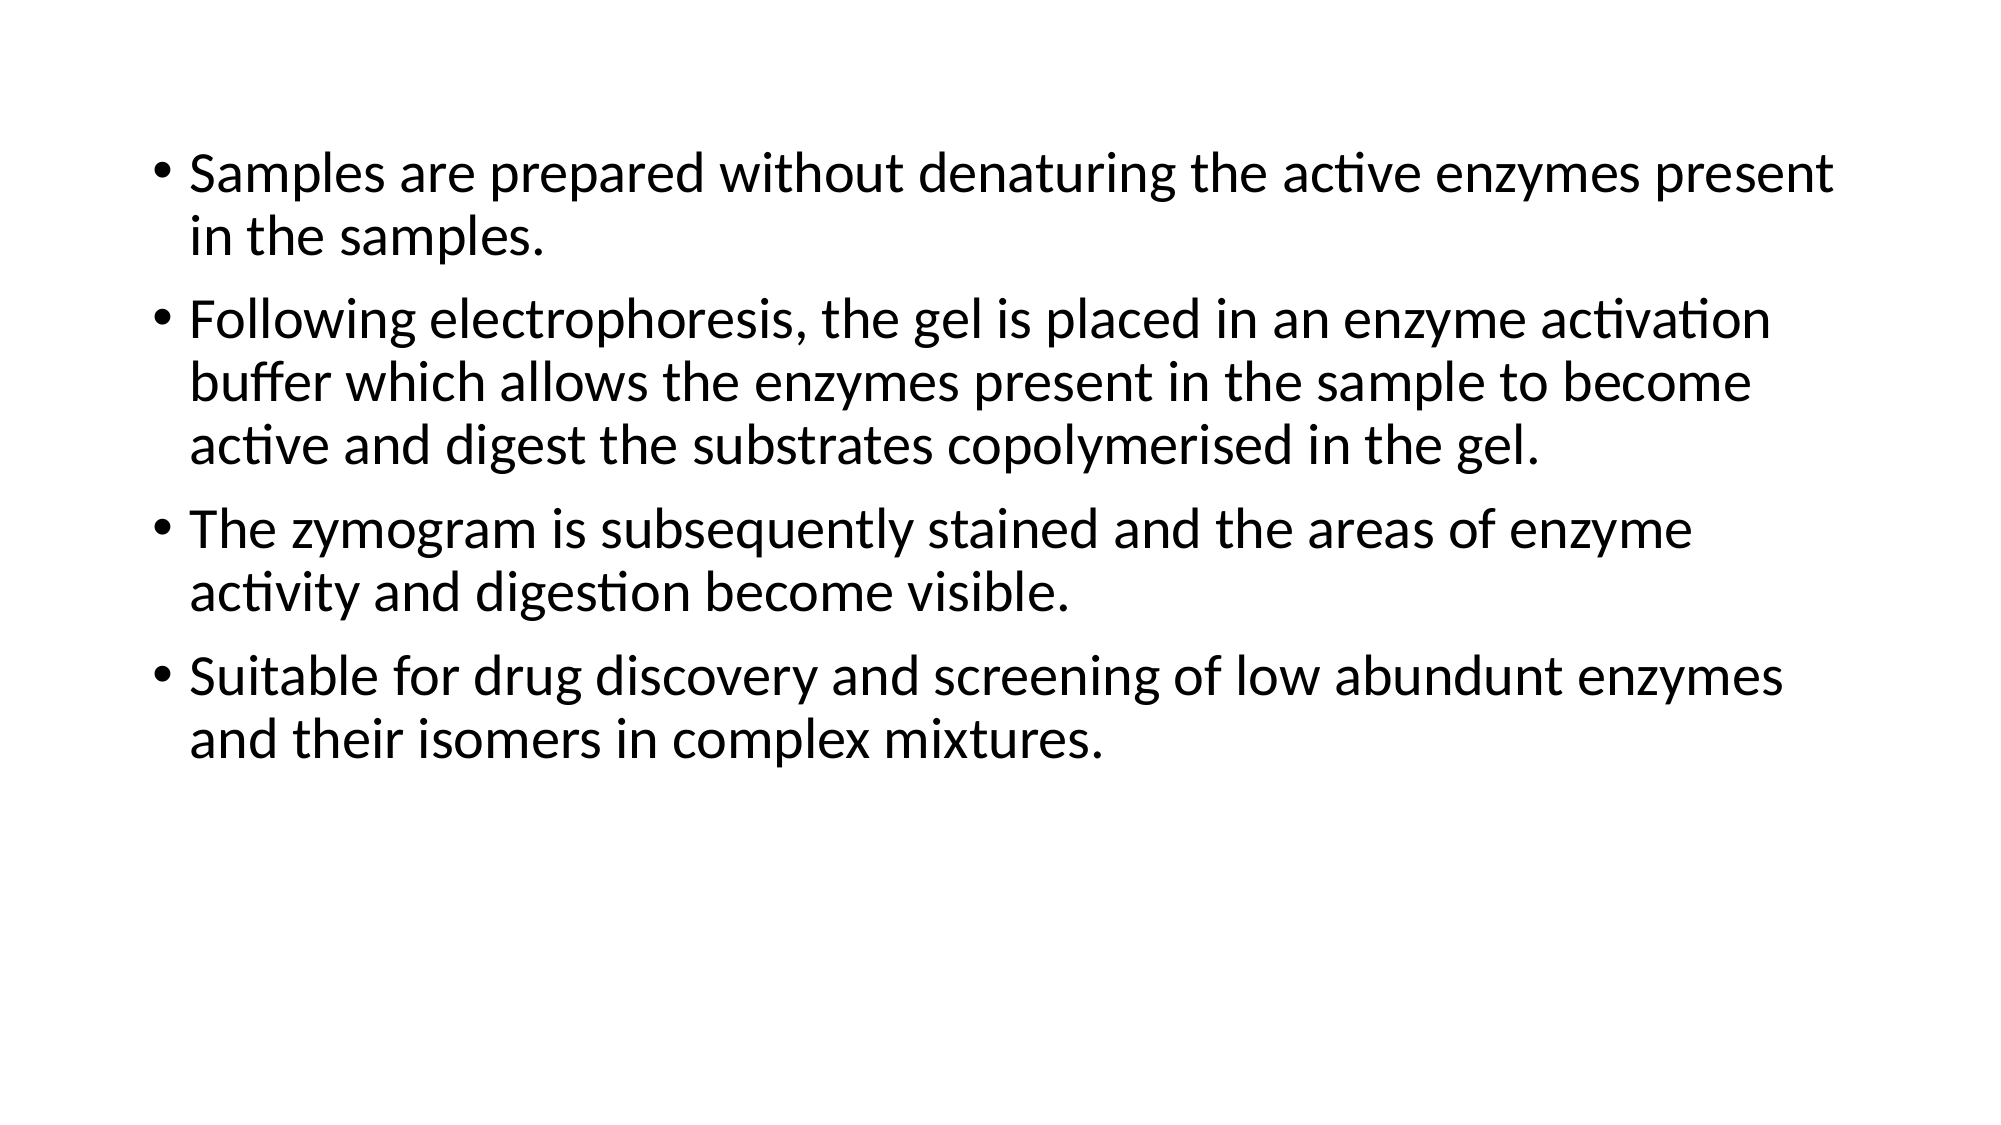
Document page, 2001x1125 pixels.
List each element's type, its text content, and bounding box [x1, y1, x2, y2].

list Samples are prepared without denaturing the active enzymes present in the samples. Following electrophoresis, the gel is placed in an enzyme activation buffer which allows the enzymes present in the sample to become active and digest the substrates copolymerised in the gel. The zymogram is subsequently stained and the areas of enzyme activity and digestion become visible. Suitable for drug discovery and screening of low abundunt enzymes and their isomers in complex mixtures. [137, 134, 1863, 1014]
